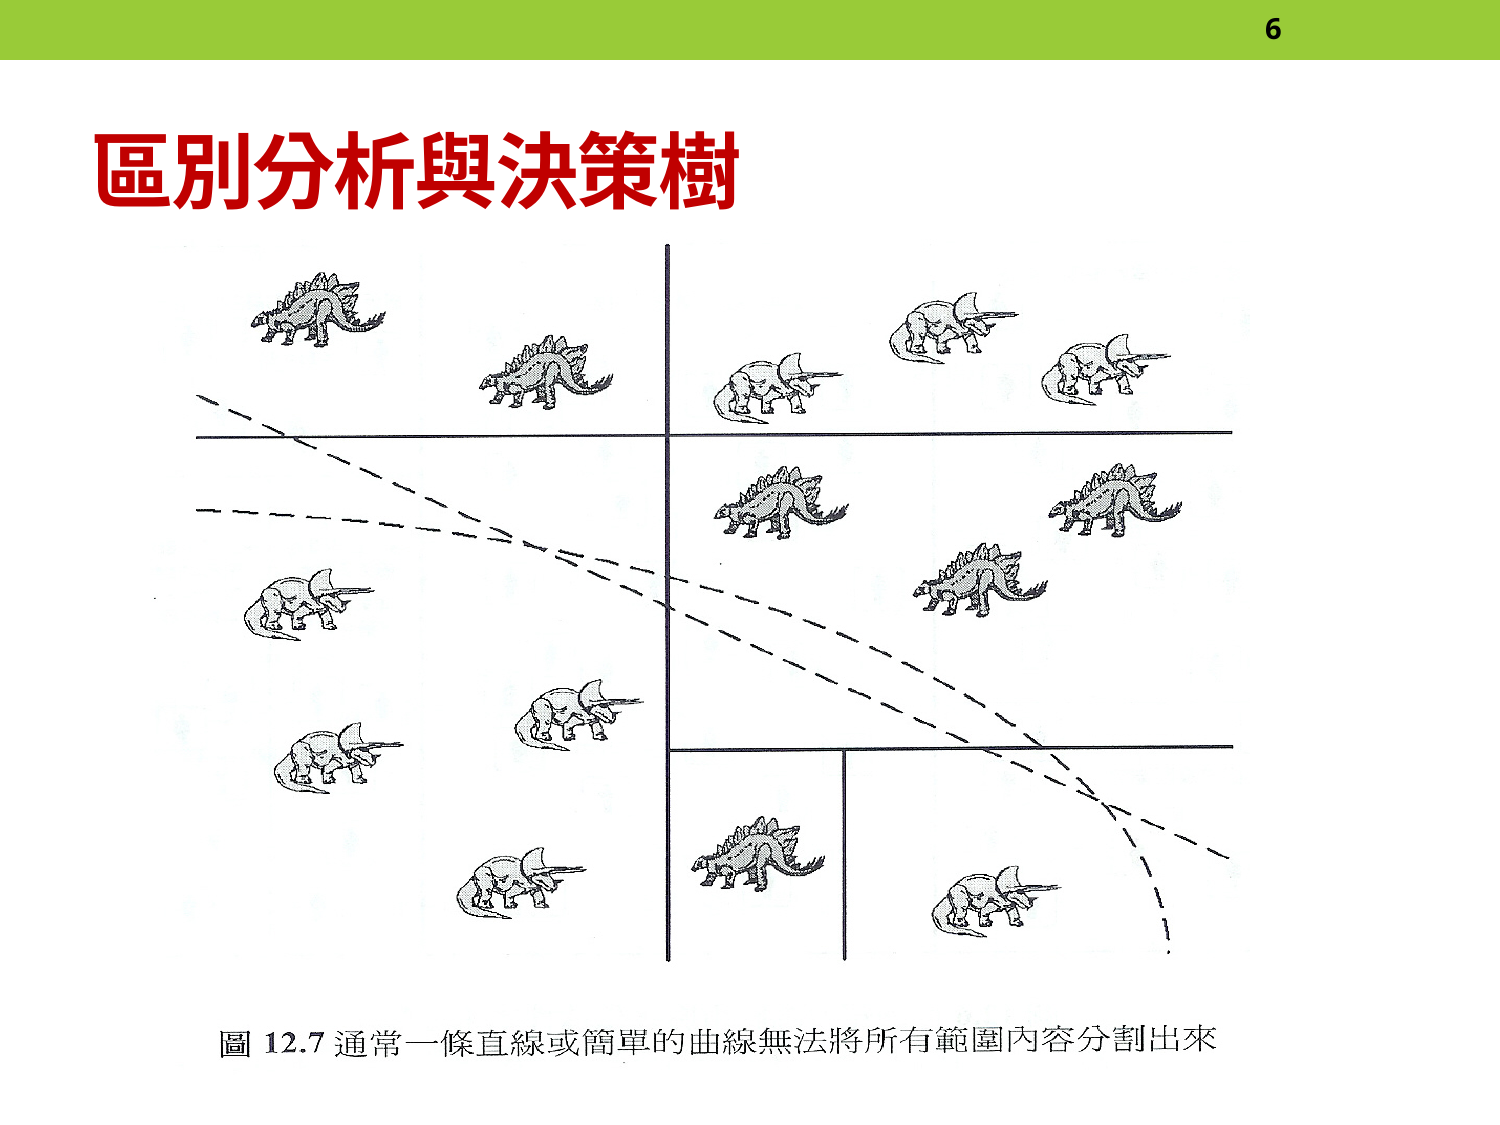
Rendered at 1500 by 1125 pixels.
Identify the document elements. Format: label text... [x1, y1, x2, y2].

title 區別分析與決策樹 [75, 87, 1425, 250]
slide_number 6 [1250, 3, 1425, 57]
picture [149, 231, 1251, 1082]
